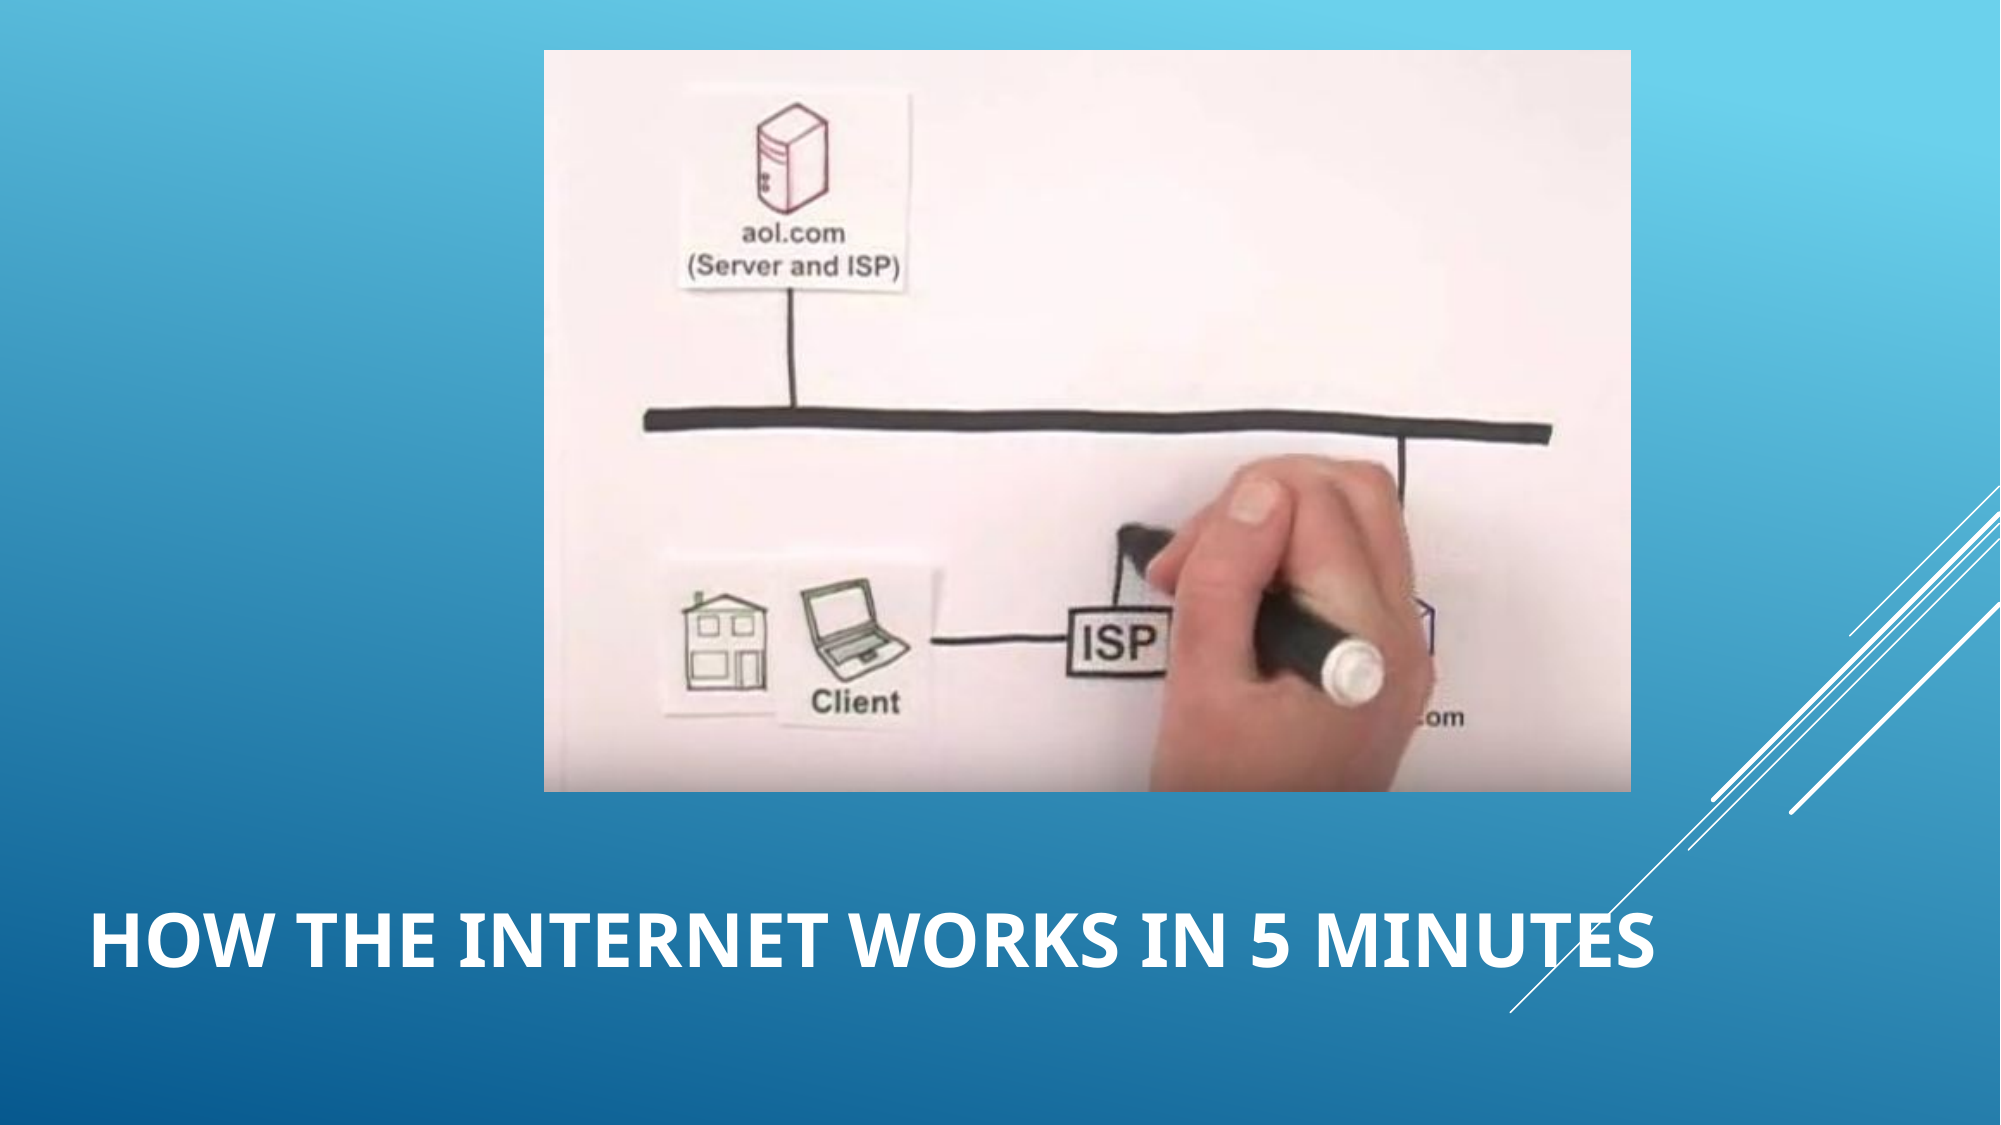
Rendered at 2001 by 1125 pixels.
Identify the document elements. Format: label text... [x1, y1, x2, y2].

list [544, 50, 1631, 792]
title How the Internet Works in 5 Minutes [72, 814, 1732, 1062]
